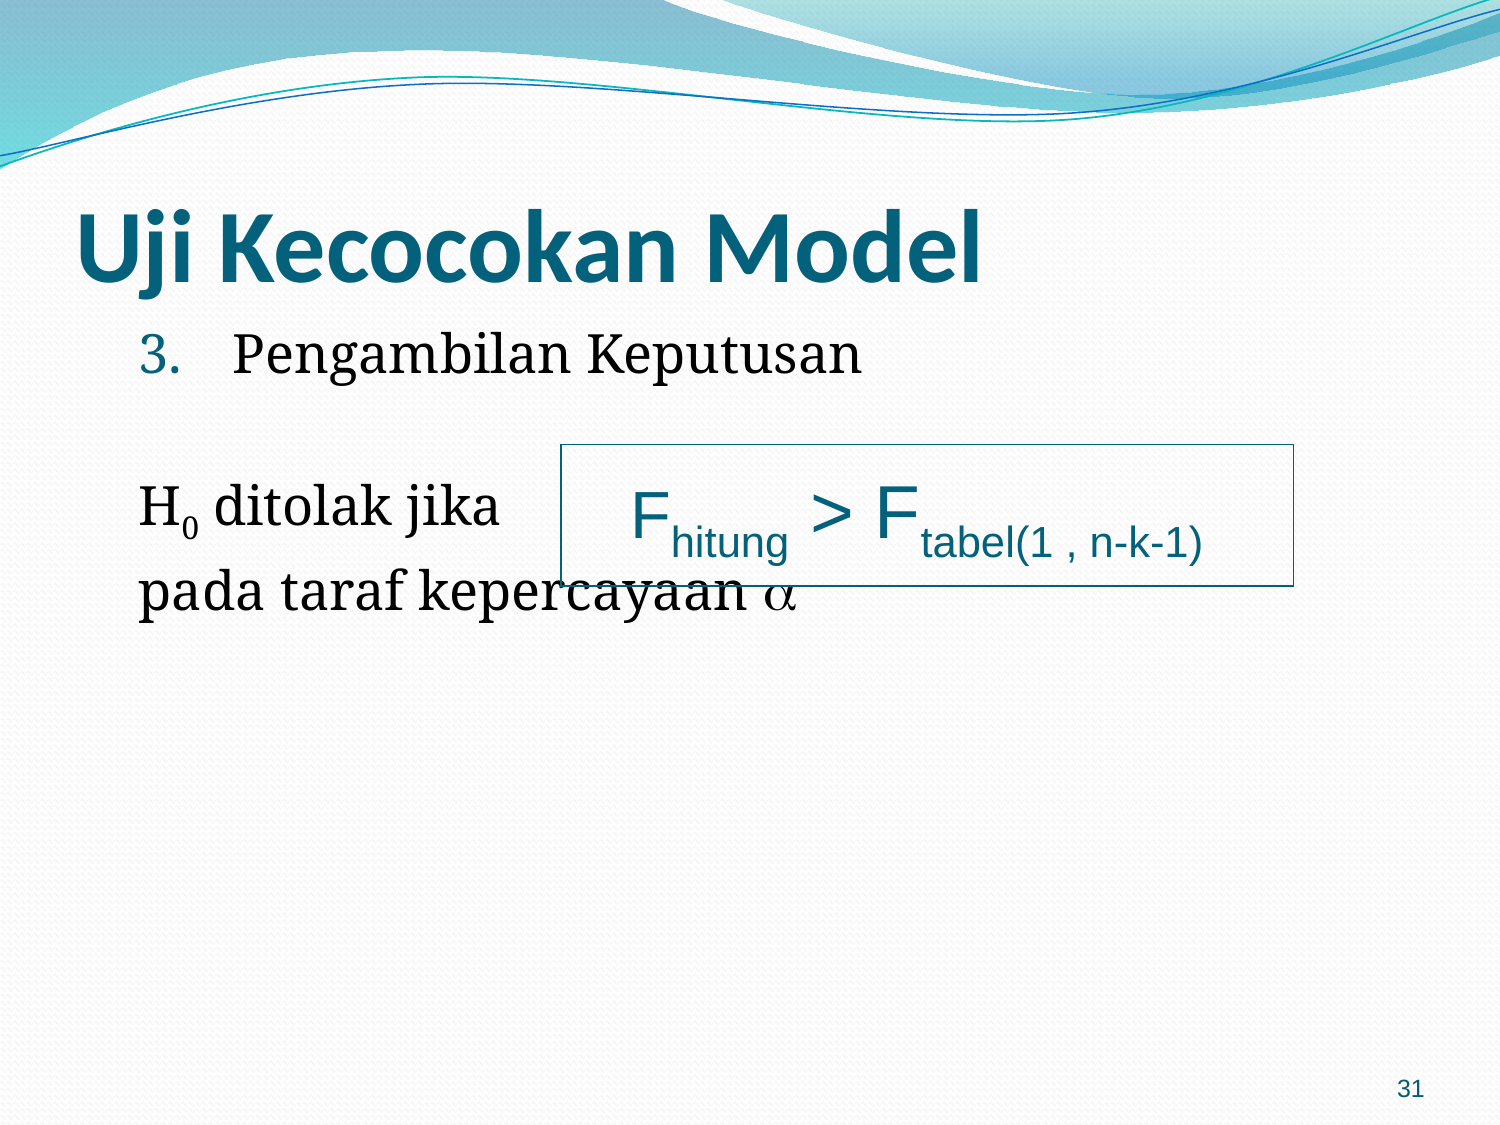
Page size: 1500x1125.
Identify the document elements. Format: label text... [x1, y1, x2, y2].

title Uji Kecocokan Model [75, 115, 1425, 303]
slide_number 31 [1299, 1042, 1425, 1103]
text_box Fhitung > Ftabel(1 , n-k-1) [560, 444, 1294, 586]
list Pengambilan Keputusan H0 ditolak jika pada taraf kepercayaan  [123, 312, 1400, 988]
